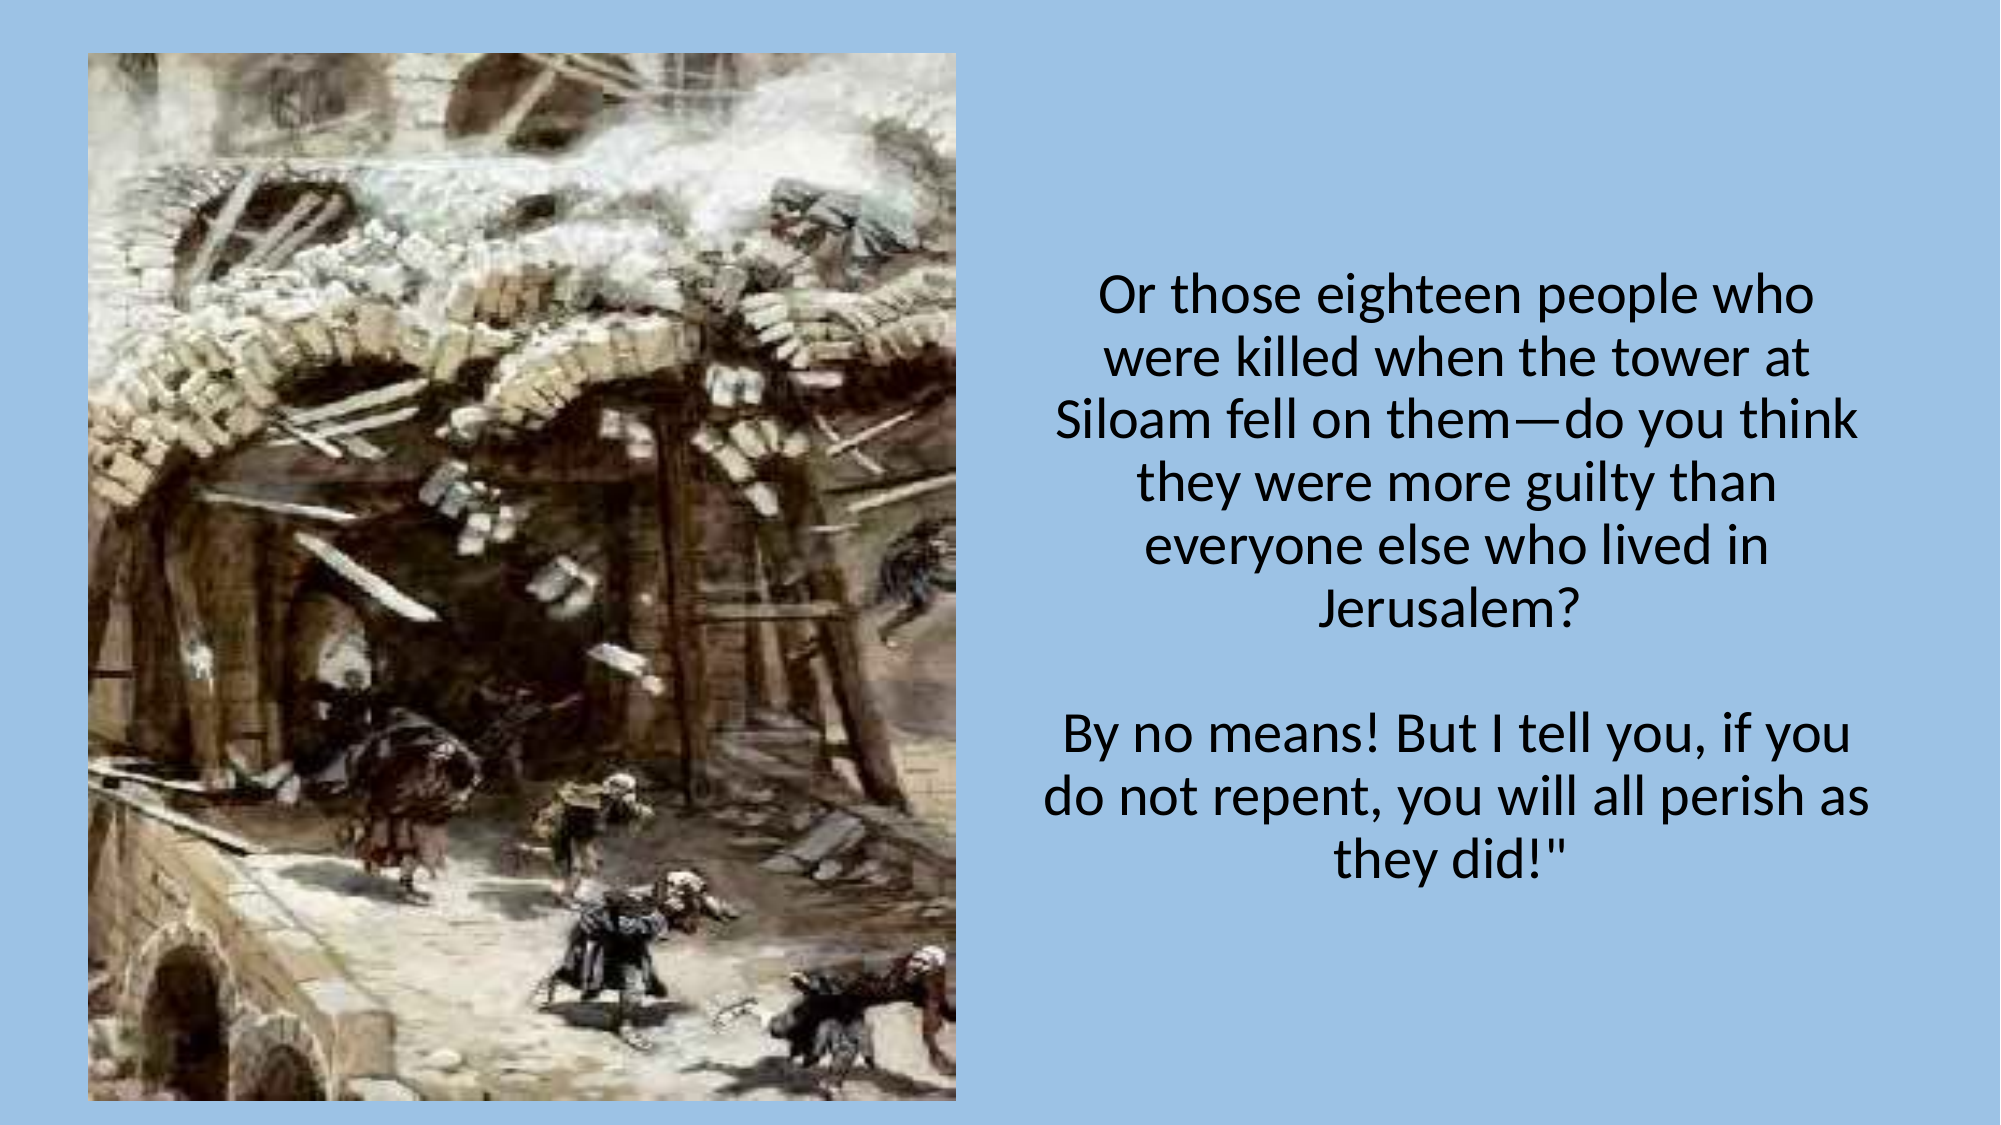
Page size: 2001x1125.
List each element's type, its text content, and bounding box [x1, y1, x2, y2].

title Or those eighteen people who were killed when the tower at Siloam fell on them—do you think they were more guilty than everyone else who lived in Jerusalem? By no means! But I tell you, if you do not repent, you will all perish as they did!" [1024, 249, 1891, 905]
picture [88, 53, 956, 1101]
